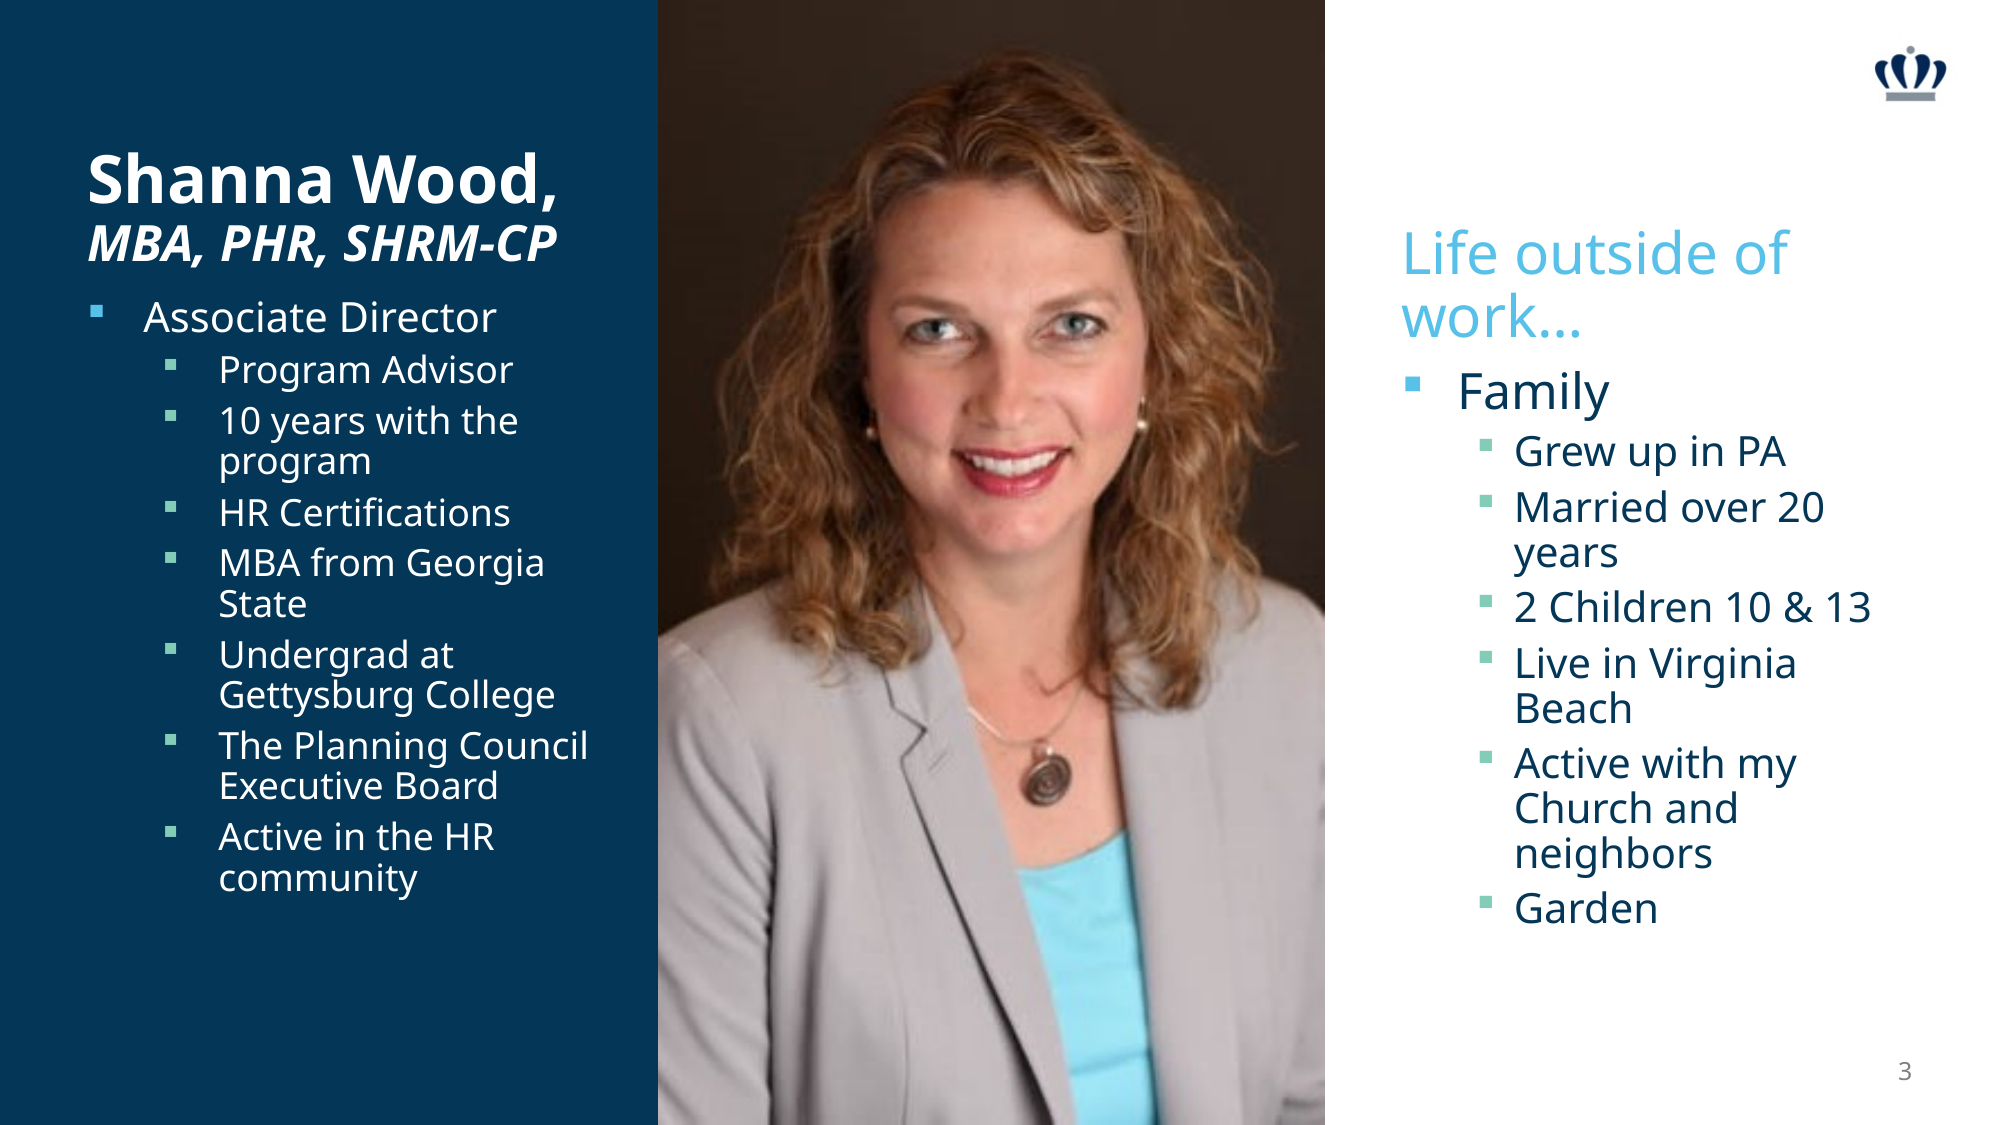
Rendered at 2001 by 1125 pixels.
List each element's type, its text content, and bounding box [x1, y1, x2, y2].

title Shanna Wood, MBA, PHR, SHRM-CP [72, 59, 616, 288]
list Associate Director Program Advisor 10 years with the program HR Certifications MBA from Georgia State Undergrad at Gettysburg College The Planning Council Executive Board Active in the HR community [72, 288, 616, 1019]
list Family Grew up in PA Married over 20 years 2 Children 10 & 13 Live in Virginia Beach Active with my Church and neighbors Garden [1386, 434, 1928, 1023]
list Life outside of work… [1386, 141, 1928, 434]
slide_number 3 [1477, 1042, 1928, 1103]
picture [658, 0, 1325, 1125]
picture [1862, 35, 1959, 112]
